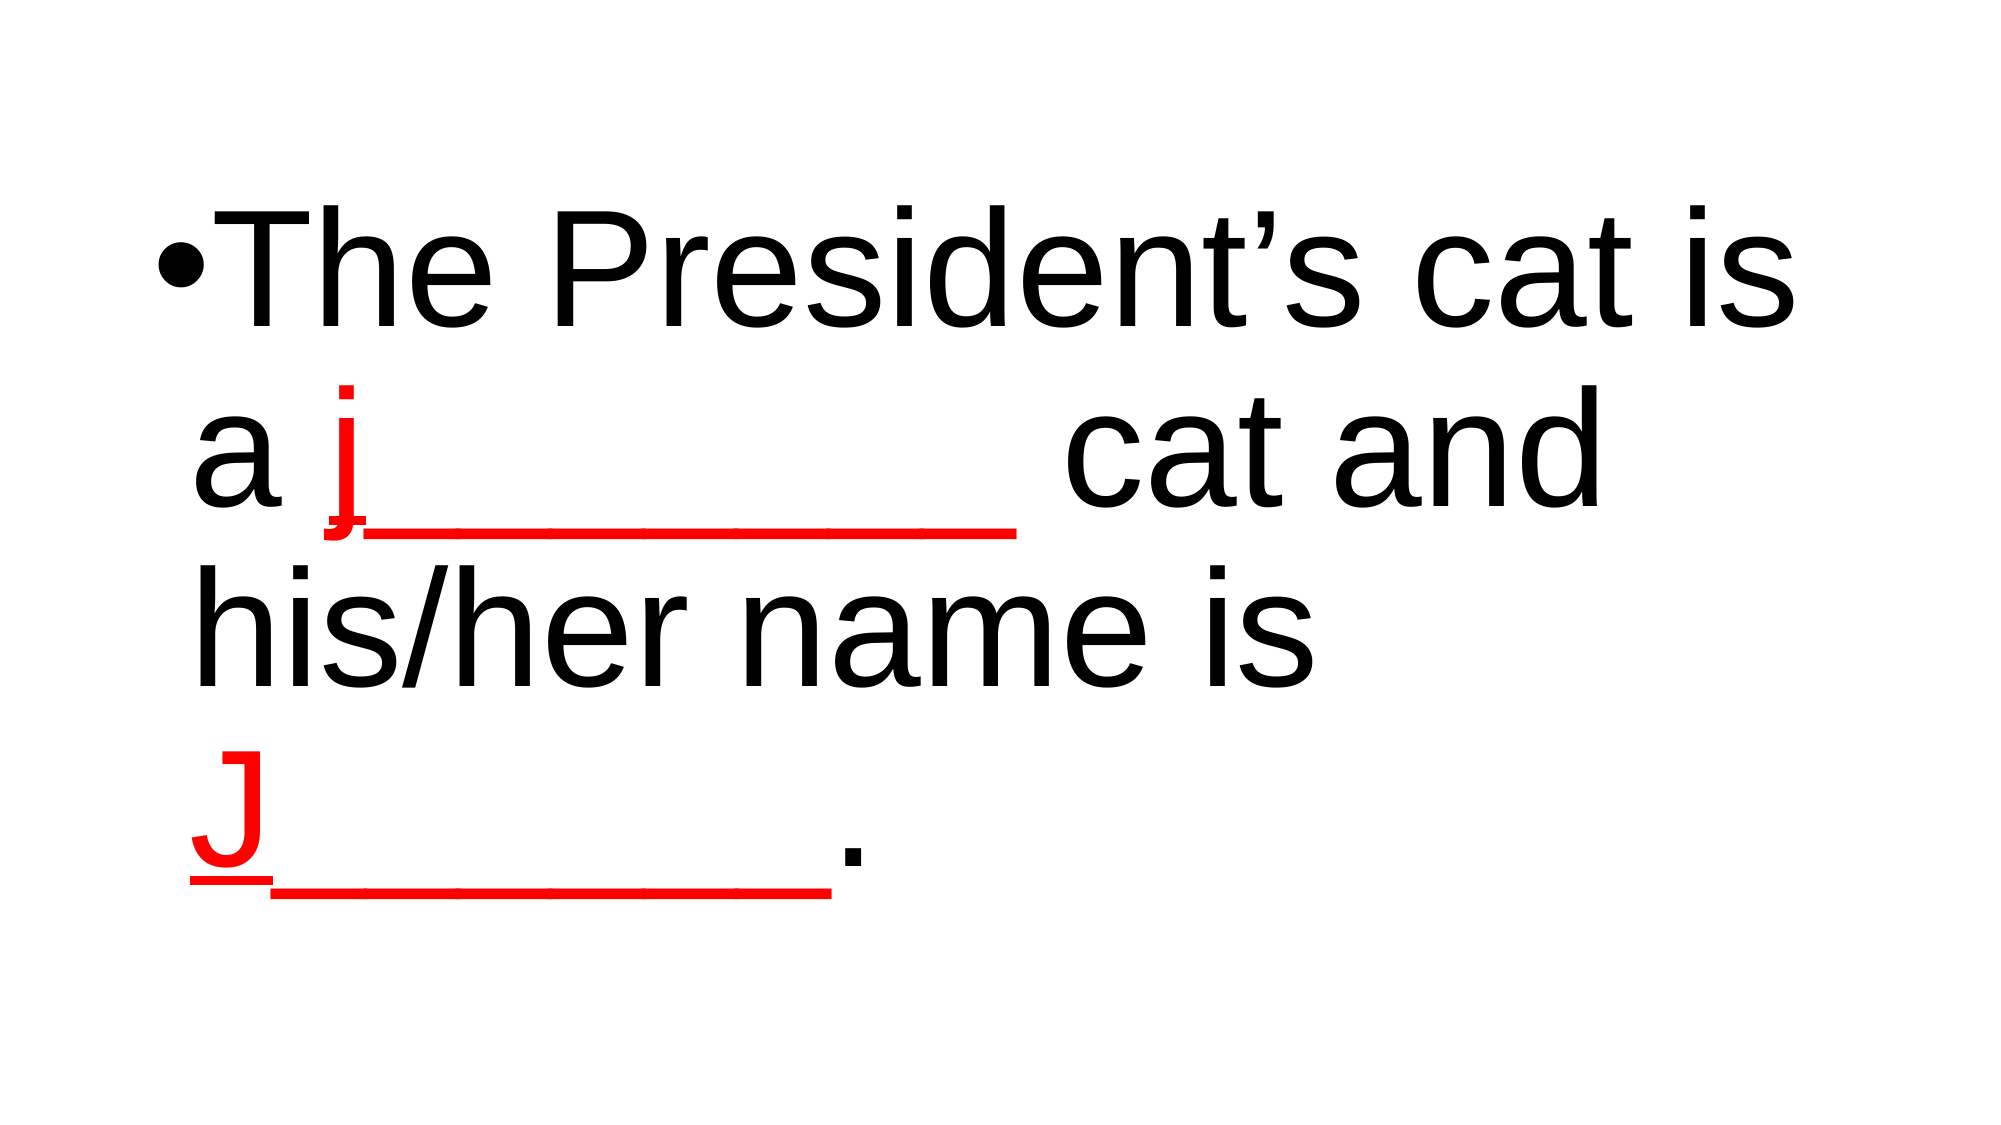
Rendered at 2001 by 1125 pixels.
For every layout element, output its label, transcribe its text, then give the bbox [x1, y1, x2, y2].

list The President’s cat is a j_______ cat and his/her name is J______. [137, 175, 1863, 1014]
